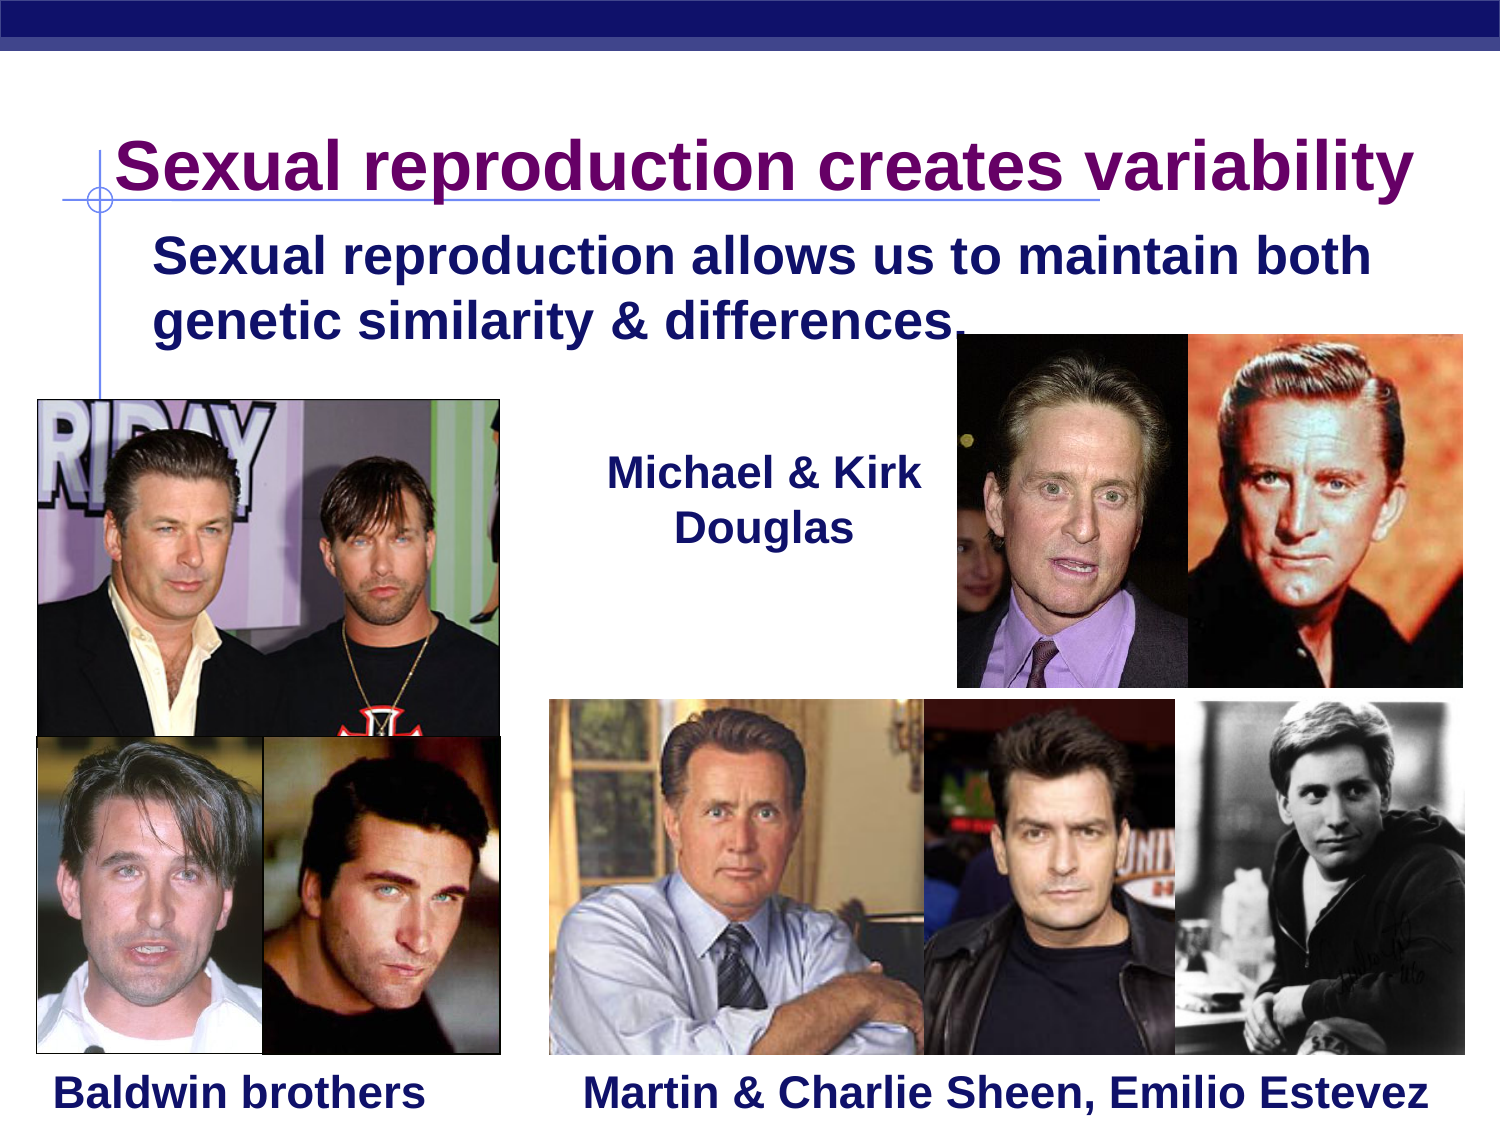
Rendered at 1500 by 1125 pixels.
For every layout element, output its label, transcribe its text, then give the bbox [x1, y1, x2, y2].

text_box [591, 334, 1463, 688]
title Sexual reproduction creates variability [99, 112, 1488, 238]
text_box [537, 687, 1476, 1125]
list Sexual reproduction allows us to maintain both genetic similarity & differences. [137, 212, 1413, 413]
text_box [37, 399, 501, 1125]
